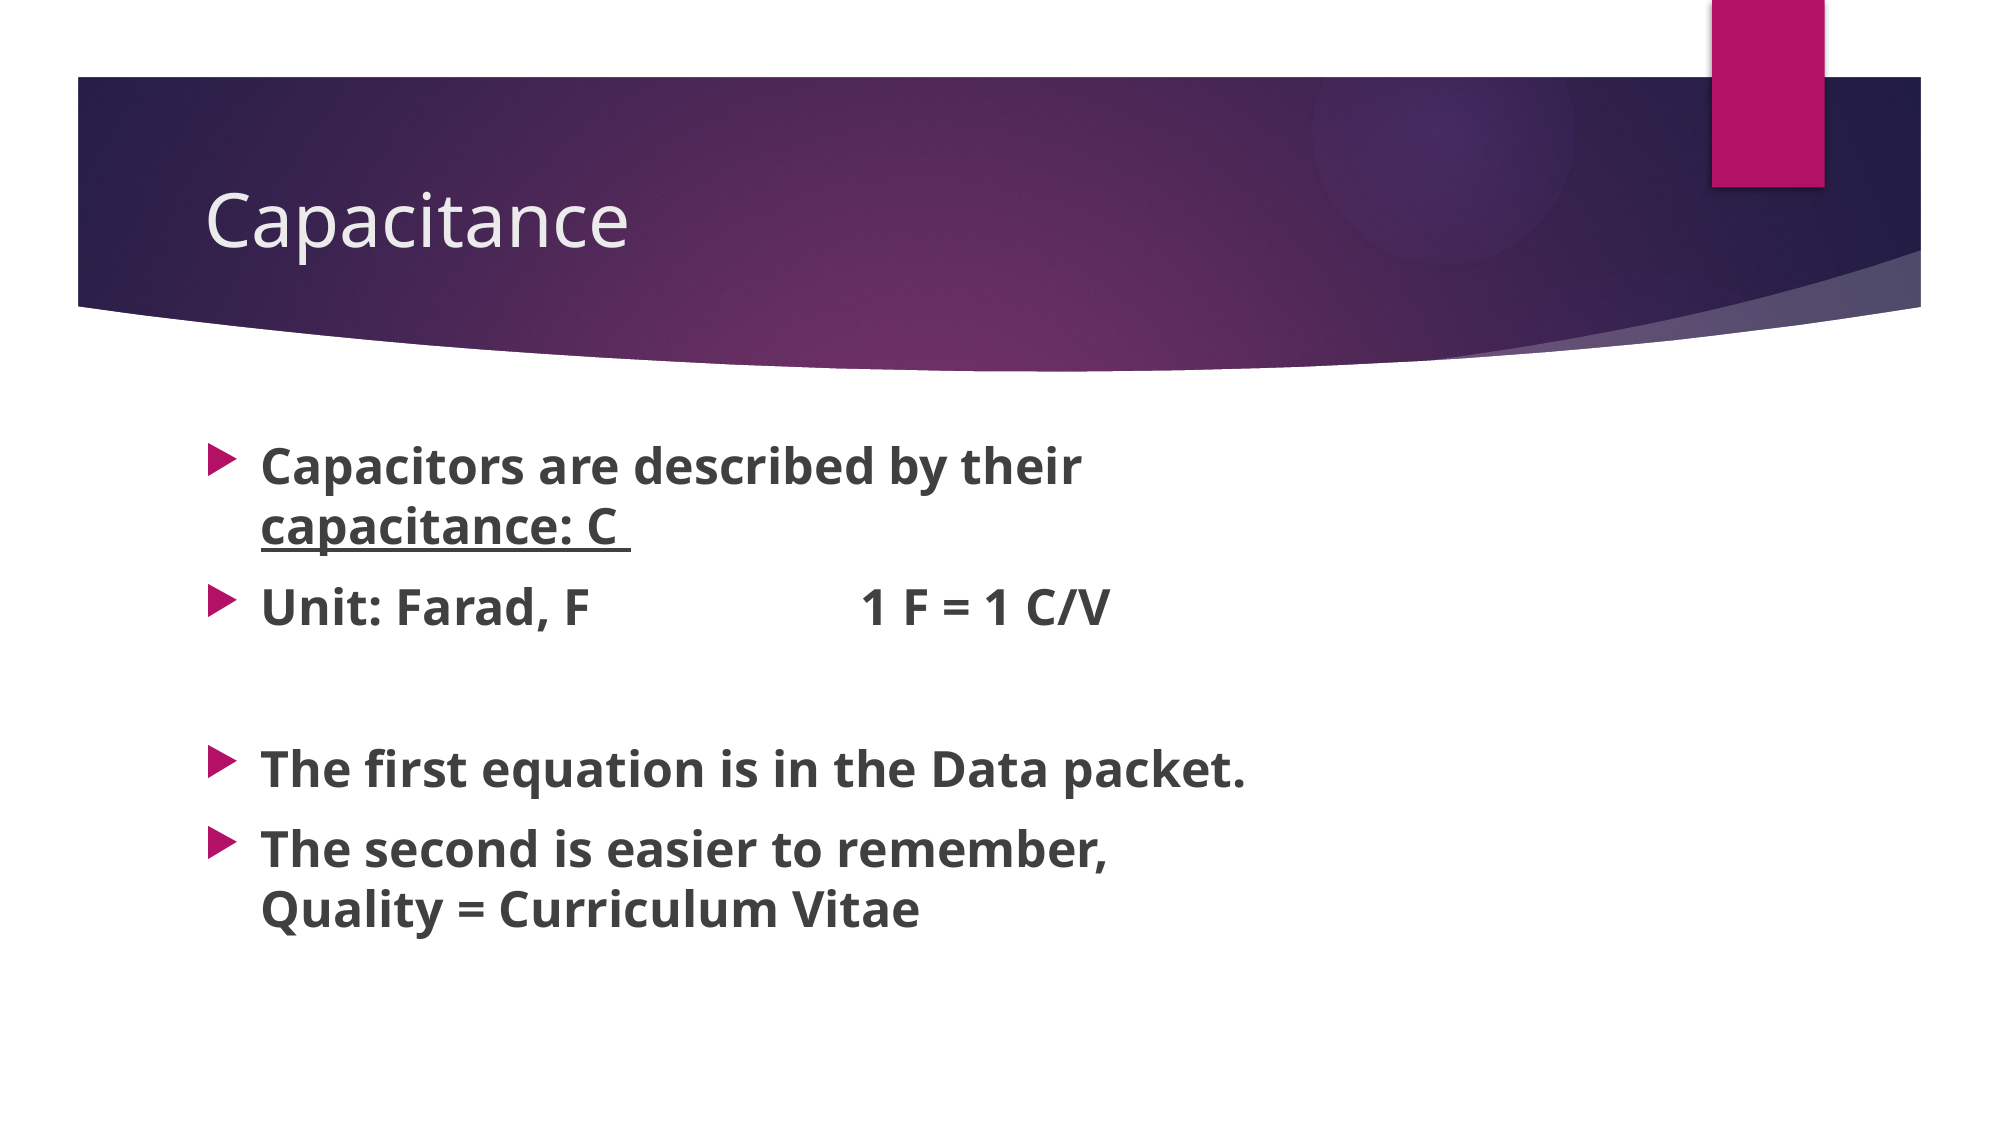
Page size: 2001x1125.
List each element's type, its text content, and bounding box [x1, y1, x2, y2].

title Capacitance [189, 159, 1627, 276]
list Capacitors are described by their capacitance: C Unit: Farad, F 1 F = 1 C/V The first equation is in the Data packet. The second is easier to remember, Quality = Curriculum Vitae [189, 427, 1283, 988]
